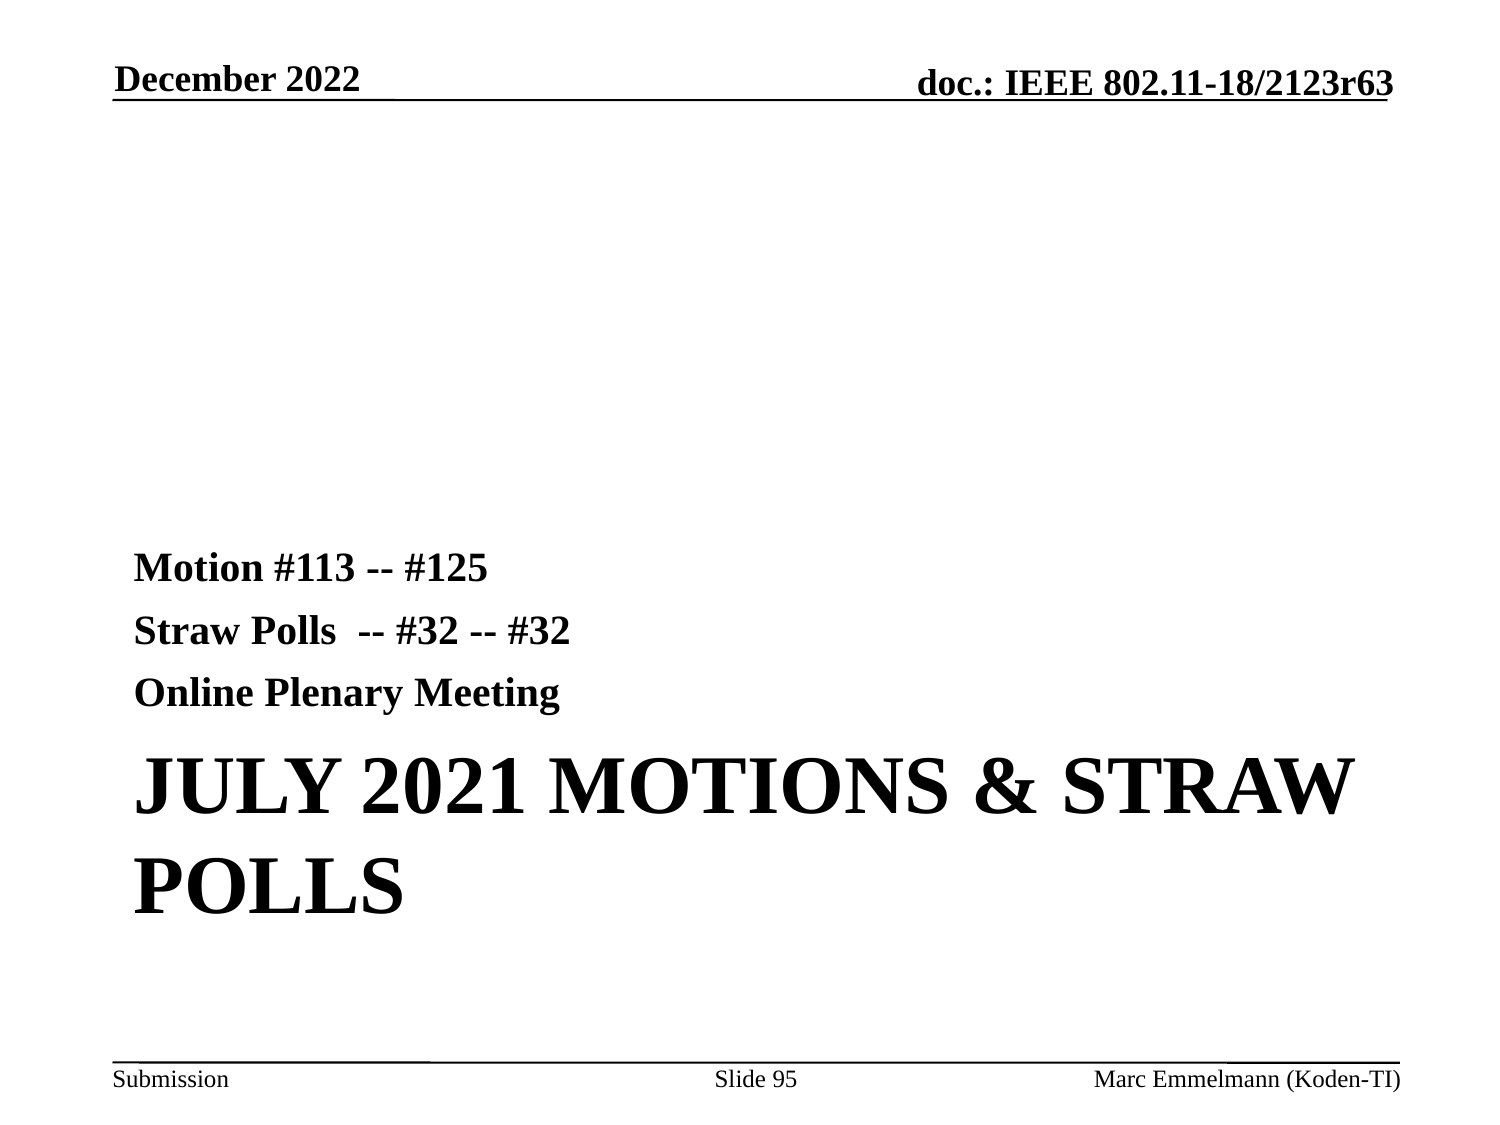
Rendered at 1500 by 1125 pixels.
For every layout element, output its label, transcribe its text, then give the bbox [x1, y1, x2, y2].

list Motion #113 -- #125 Straw Polls -- #32 -- #32 Online Plenary Meeting [118, 476, 1394, 724]
slide_number Slide 95 [712, 1061, 800, 1123]
title July 2021 Motions & Straw Polls [118, 724, 1394, 947]
footer Marc Emmelmann (Koden-TI) [878, 1061, 1402, 1093]
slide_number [114, 54, 423, 100]
